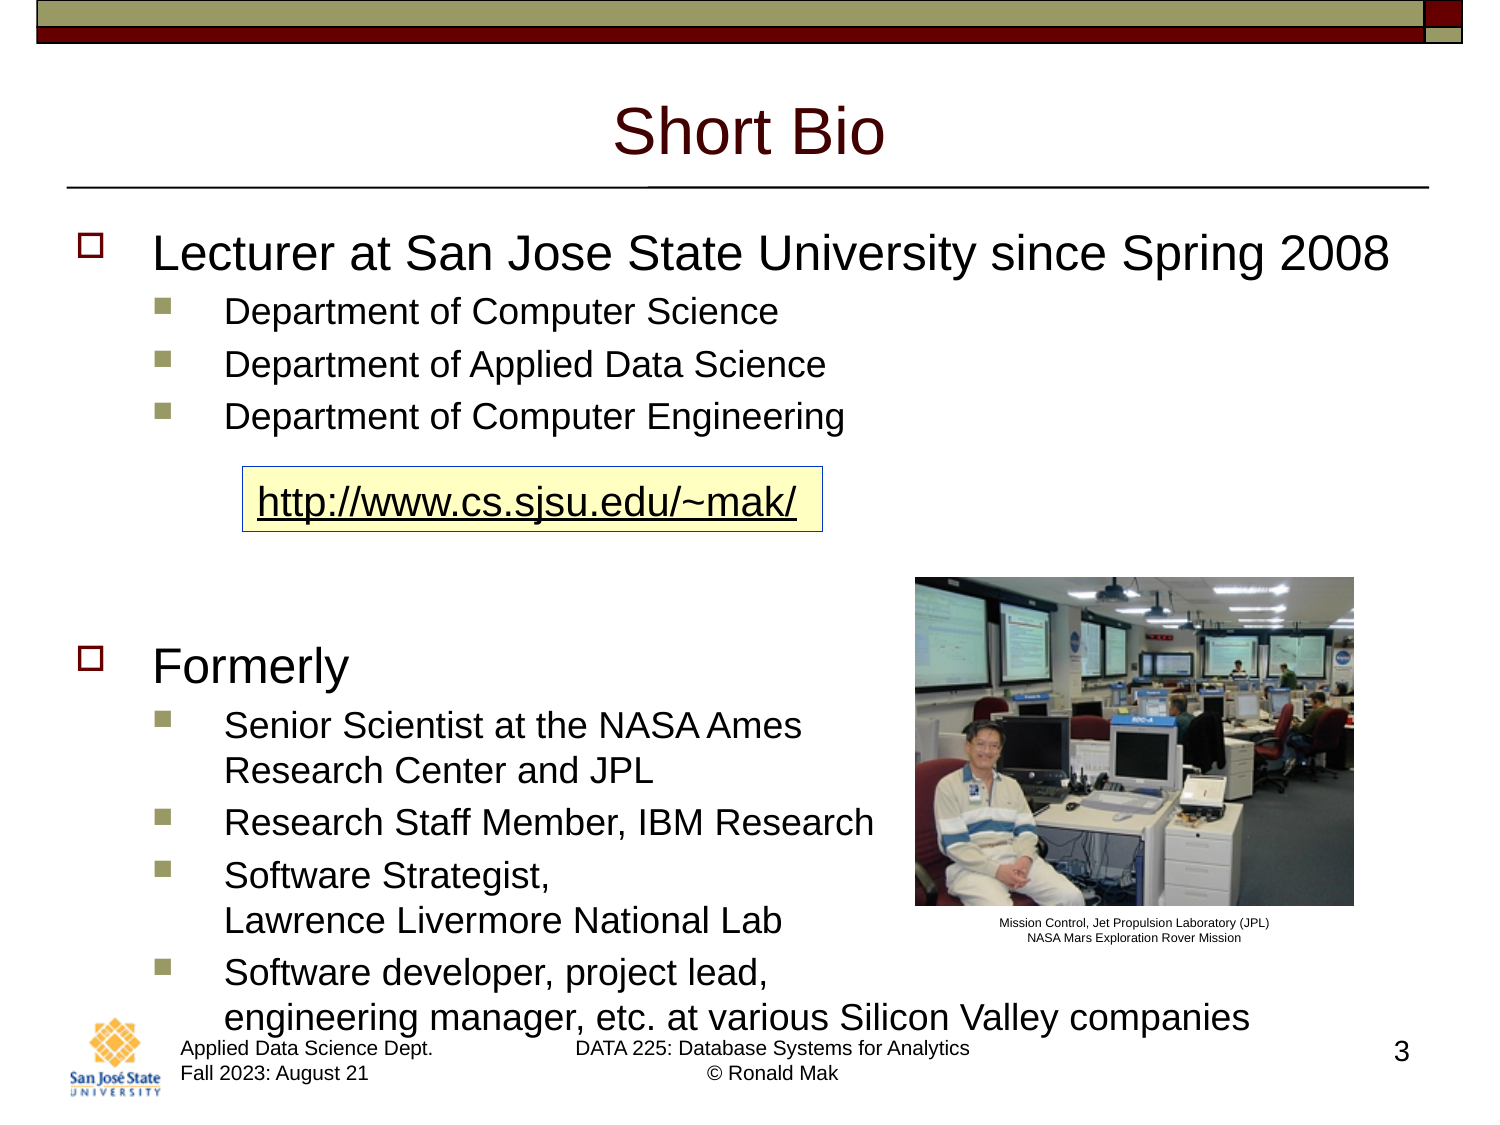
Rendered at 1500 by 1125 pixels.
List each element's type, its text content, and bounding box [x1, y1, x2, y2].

text_box Mission Control, Jet Propulsion Laboratory (JPL) NASA Mars Exploration Rover Mission [984, 914, 1285, 953]
slide_number 3 [1112, 1025, 1425, 1100]
picture [914, 577, 1355, 907]
text_box http://www.cs.sjsu.edu/~mak/ [242, 466, 823, 532]
title Short Bio [75, 67, 1425, 175]
picture [60, 1012, 166, 1112]
list Lecturer at San Jose State University since Spring 2008 Department of Computer Science Department of Applied Data Science Department of Computer Engineering Formerly Senior Scientist at the NASA Ames Research Center and JPL Research Staff Member, IBM Research Software Strategist, Lawrence Livermore National Lab Software developer, project lead, engineering manager, etc. at various Silicon Valley companies [60, 212, 1450, 1006]
